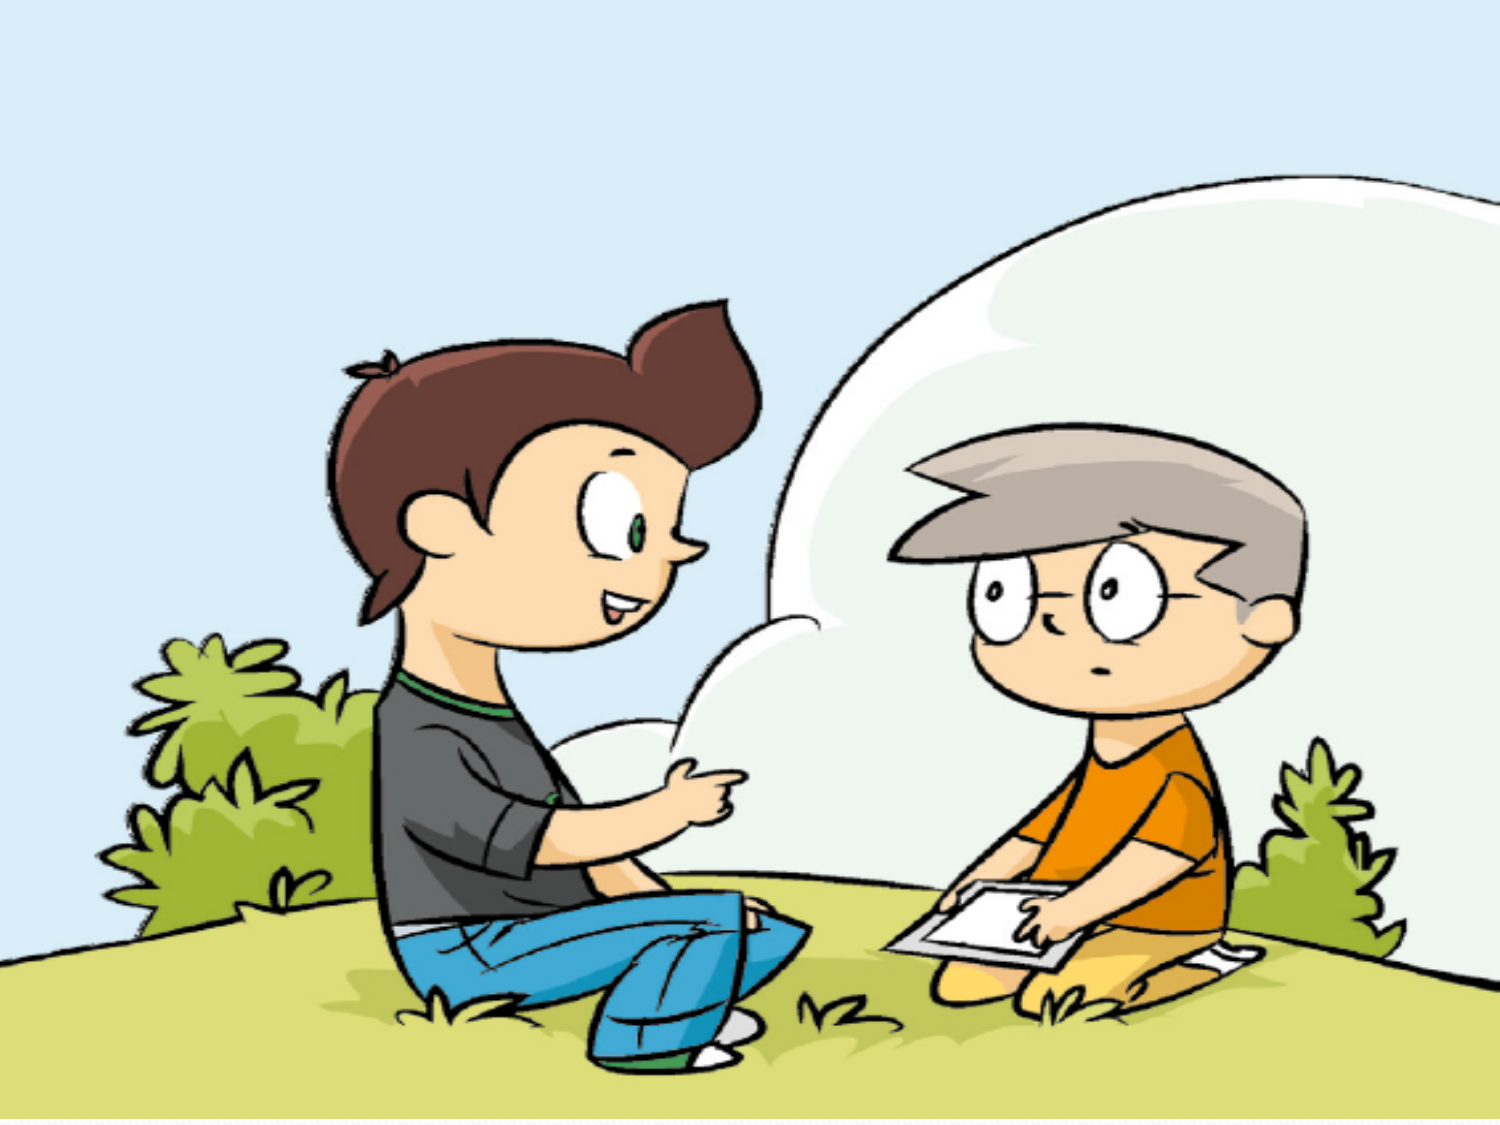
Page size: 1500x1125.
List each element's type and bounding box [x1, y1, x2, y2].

list [0, 0, 1500, 1119]
